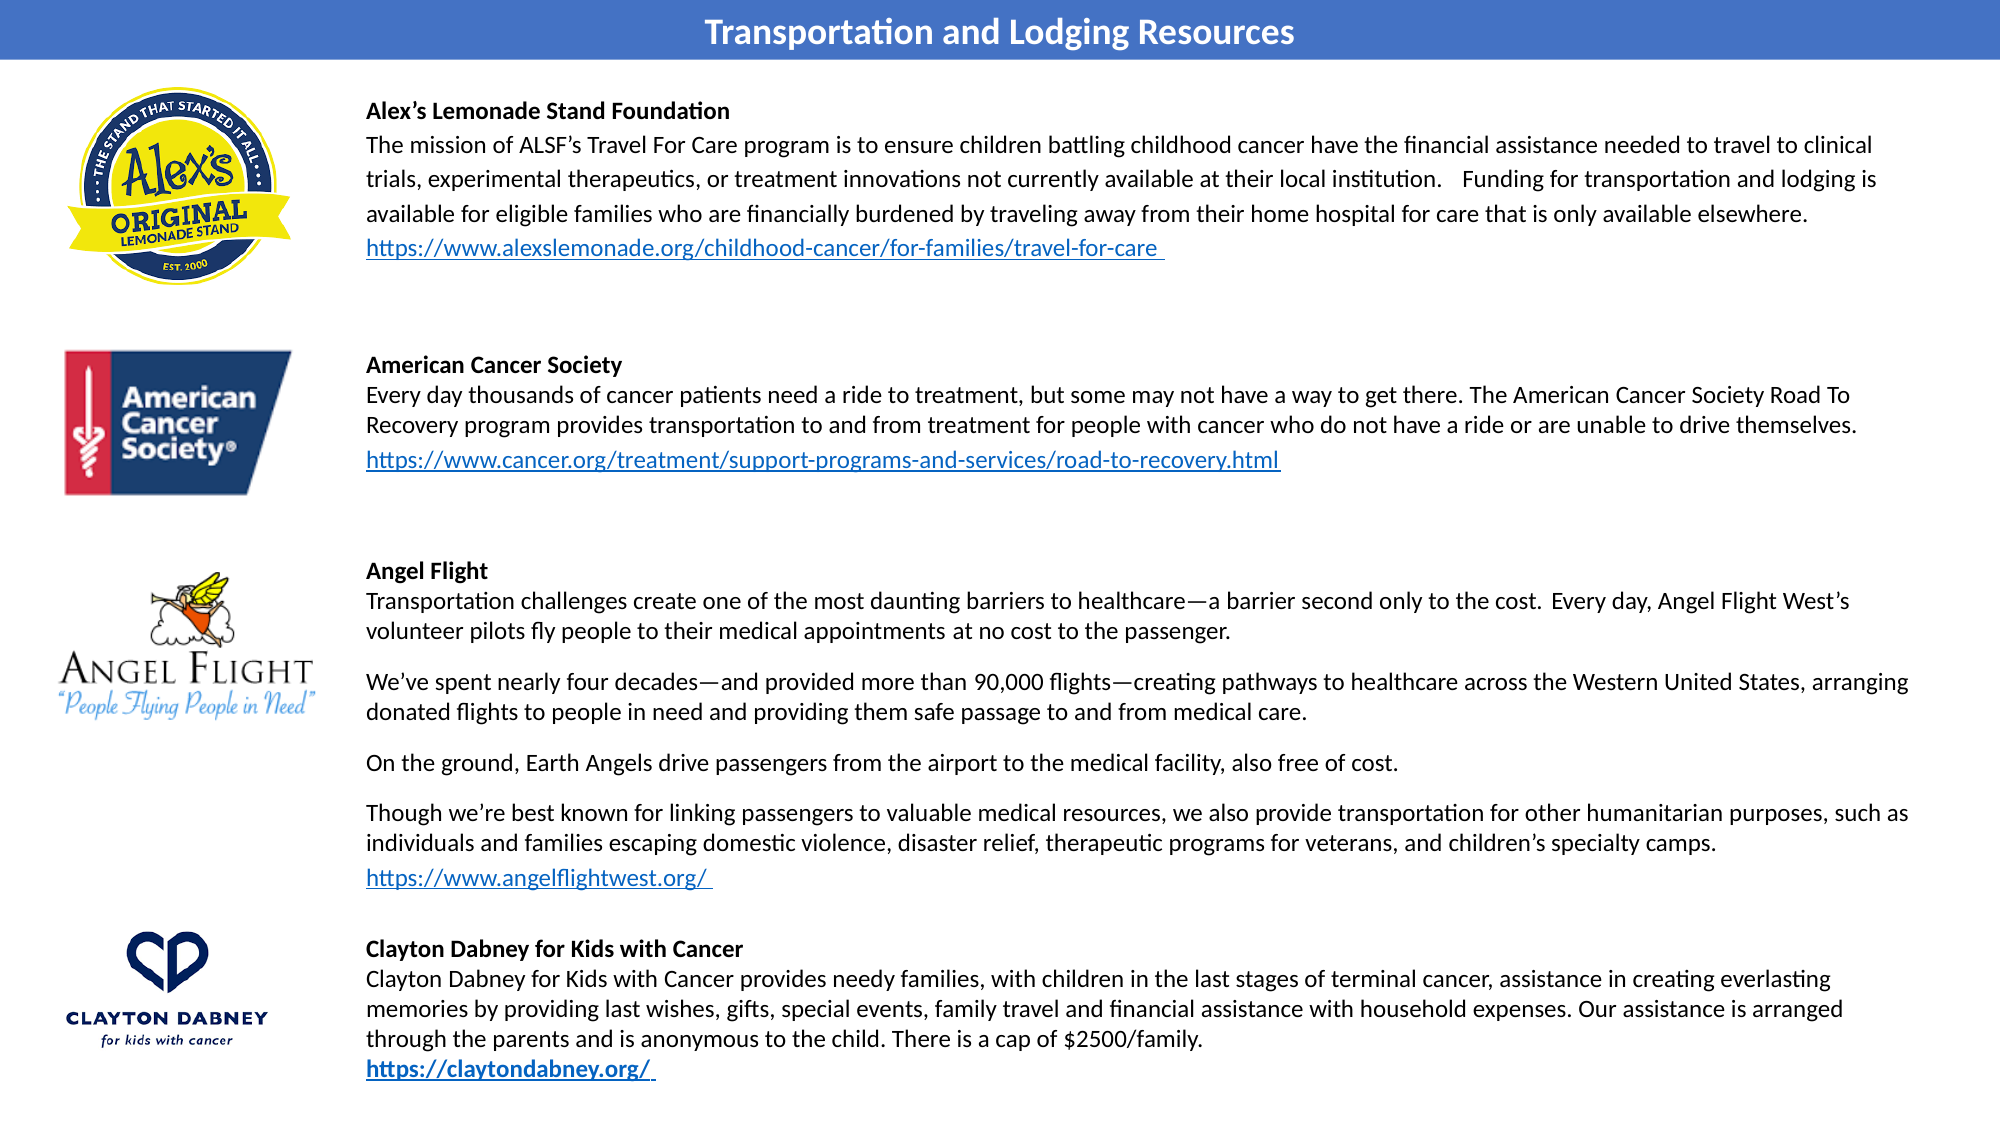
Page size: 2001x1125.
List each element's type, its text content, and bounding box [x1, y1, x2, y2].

text_box American Cancer Society Every day thousands of cancer patients need a ride to treatment, but some may not have a way to get there. The American Cancer Society Road To Recovery program provides transportation to and from treatment for people with cancer who do not have a ride or are unable to drive themselves. https://www.cancer.org/treatment/support-programs-and-services/road-to-recovery.html [351, 341, 1931, 481]
picture [67, 87, 291, 285]
text_box Alex’s Lemonade Stand Foundation The mission of ALSF’s Travel For Care program is to ensure children battling childhood cancer have the financial assistance needed to travel to clinical trials, experimental therapeutics, or treatment innovations not currently available at their local institution. Funding for transportation and lodging is available for eligible families who are financially burdened by traveling away from their home hospital for care that is only available elsewhere. https://www.alexslemonade.org/childhood-cancer/for-families/travel-for-care [351, 86, 1931, 300]
picture [62, 895, 270, 1103]
picture [52, 571, 326, 727]
text_box Transportation and Lodging Resources [0, 0, 2000, 60]
text_box Angel Flight Transportation challenges create one of the most daunting barriers to healthcare—a barrier second only to the cost. Every day, Angel Flight West’s volunteer pilots fly people to their medical appointments at no cost to the passenger. We’ve spent nearly four decades—and provided more than 90,000 flights—creating pathways to healthcare across the Western United States, arranging donated flights to people in need and providing them safe passage to and from medical care. On the ground, Earth Angels drive passengers from the airport to the medical facility, also free of cost. Though we’re best known for linking passengers to valuable medical resources, we also provide transportation for other humanitarian purposes, such as individuals and families escaping domestic violence, disaster relief, therapeutic programs for veterans, and children’s specialty camps. https://www.angelflightwest.org/ [351, 547, 1931, 899]
picture [28, 310, 330, 537]
text_box Clayton Dabney for Kids with Cancer Clayton Dabney for Kids with Cancer provides needy families, with children in the last stages of terminal cancer, assistance in creating everlasting memories by providing last wishes, gifts, special events, family travel and financial assistance with household expenses. Our assistance is arranged through the parents and is anonymous to the child. There is a cap of $2500/family. https://claytondabney.org/ [351, 921, 1931, 1120]
